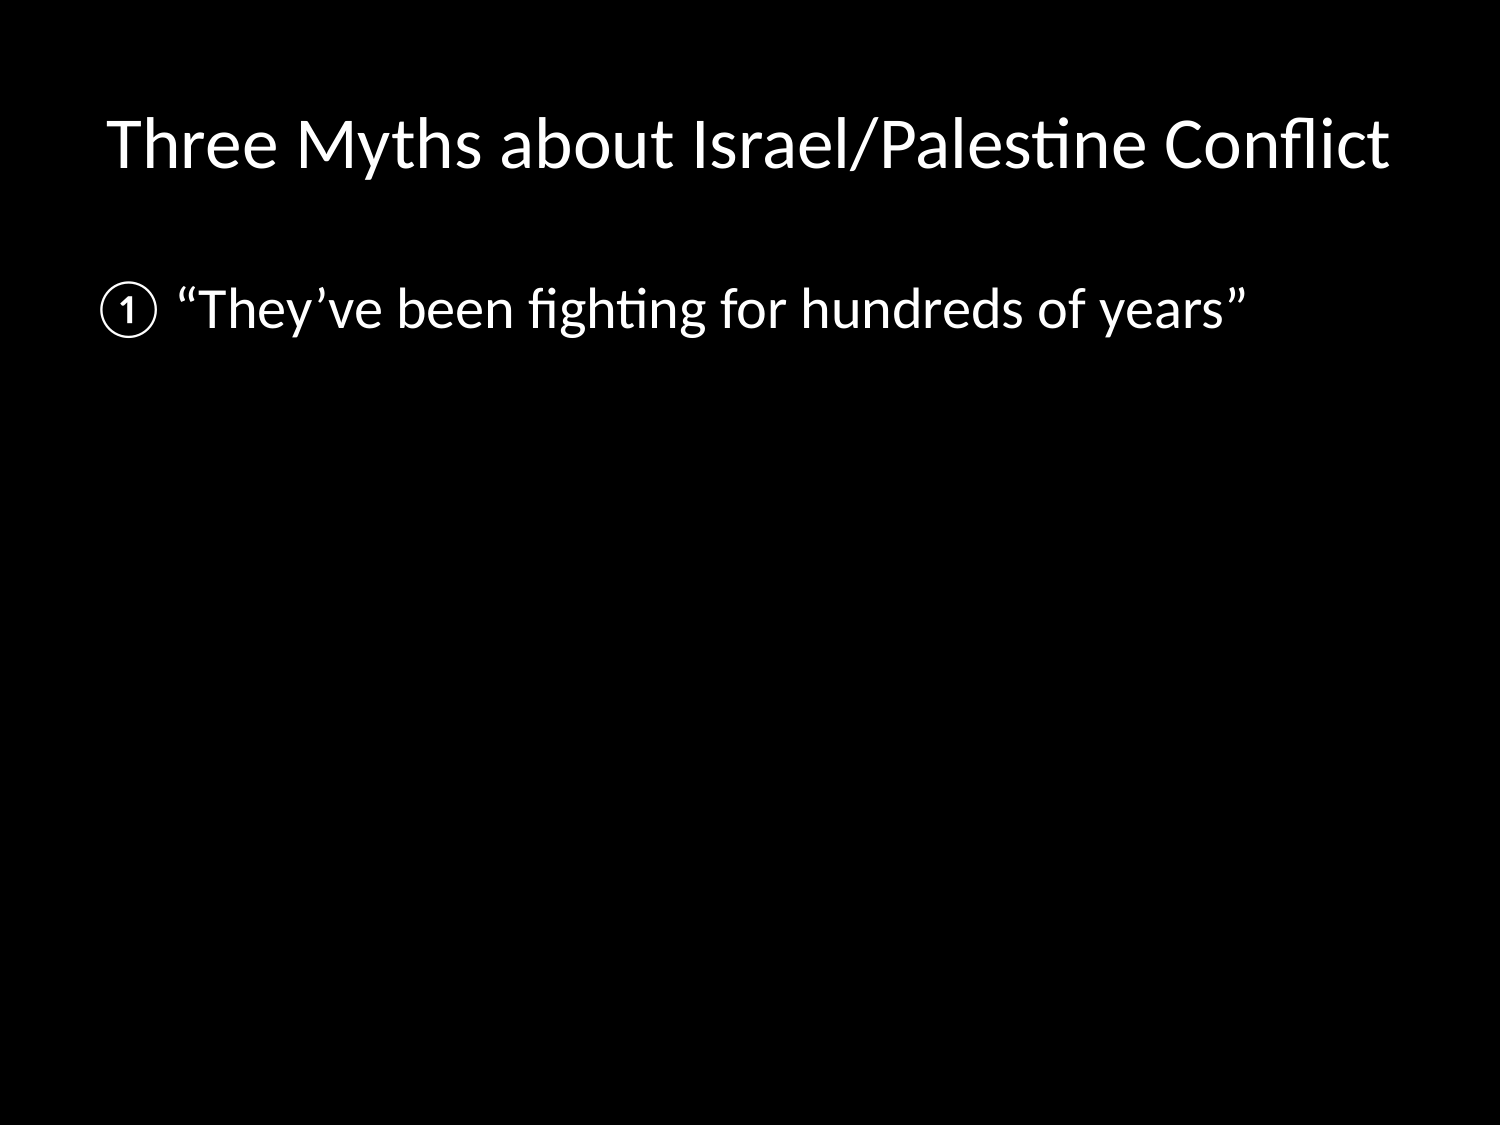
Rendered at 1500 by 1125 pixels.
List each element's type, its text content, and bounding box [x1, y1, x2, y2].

list “They’ve been fighting for hundreds of years” [75, 262, 1425, 1005]
title Three Myths about Israel/Palestine Conflict [75, 45, 1425, 233]
